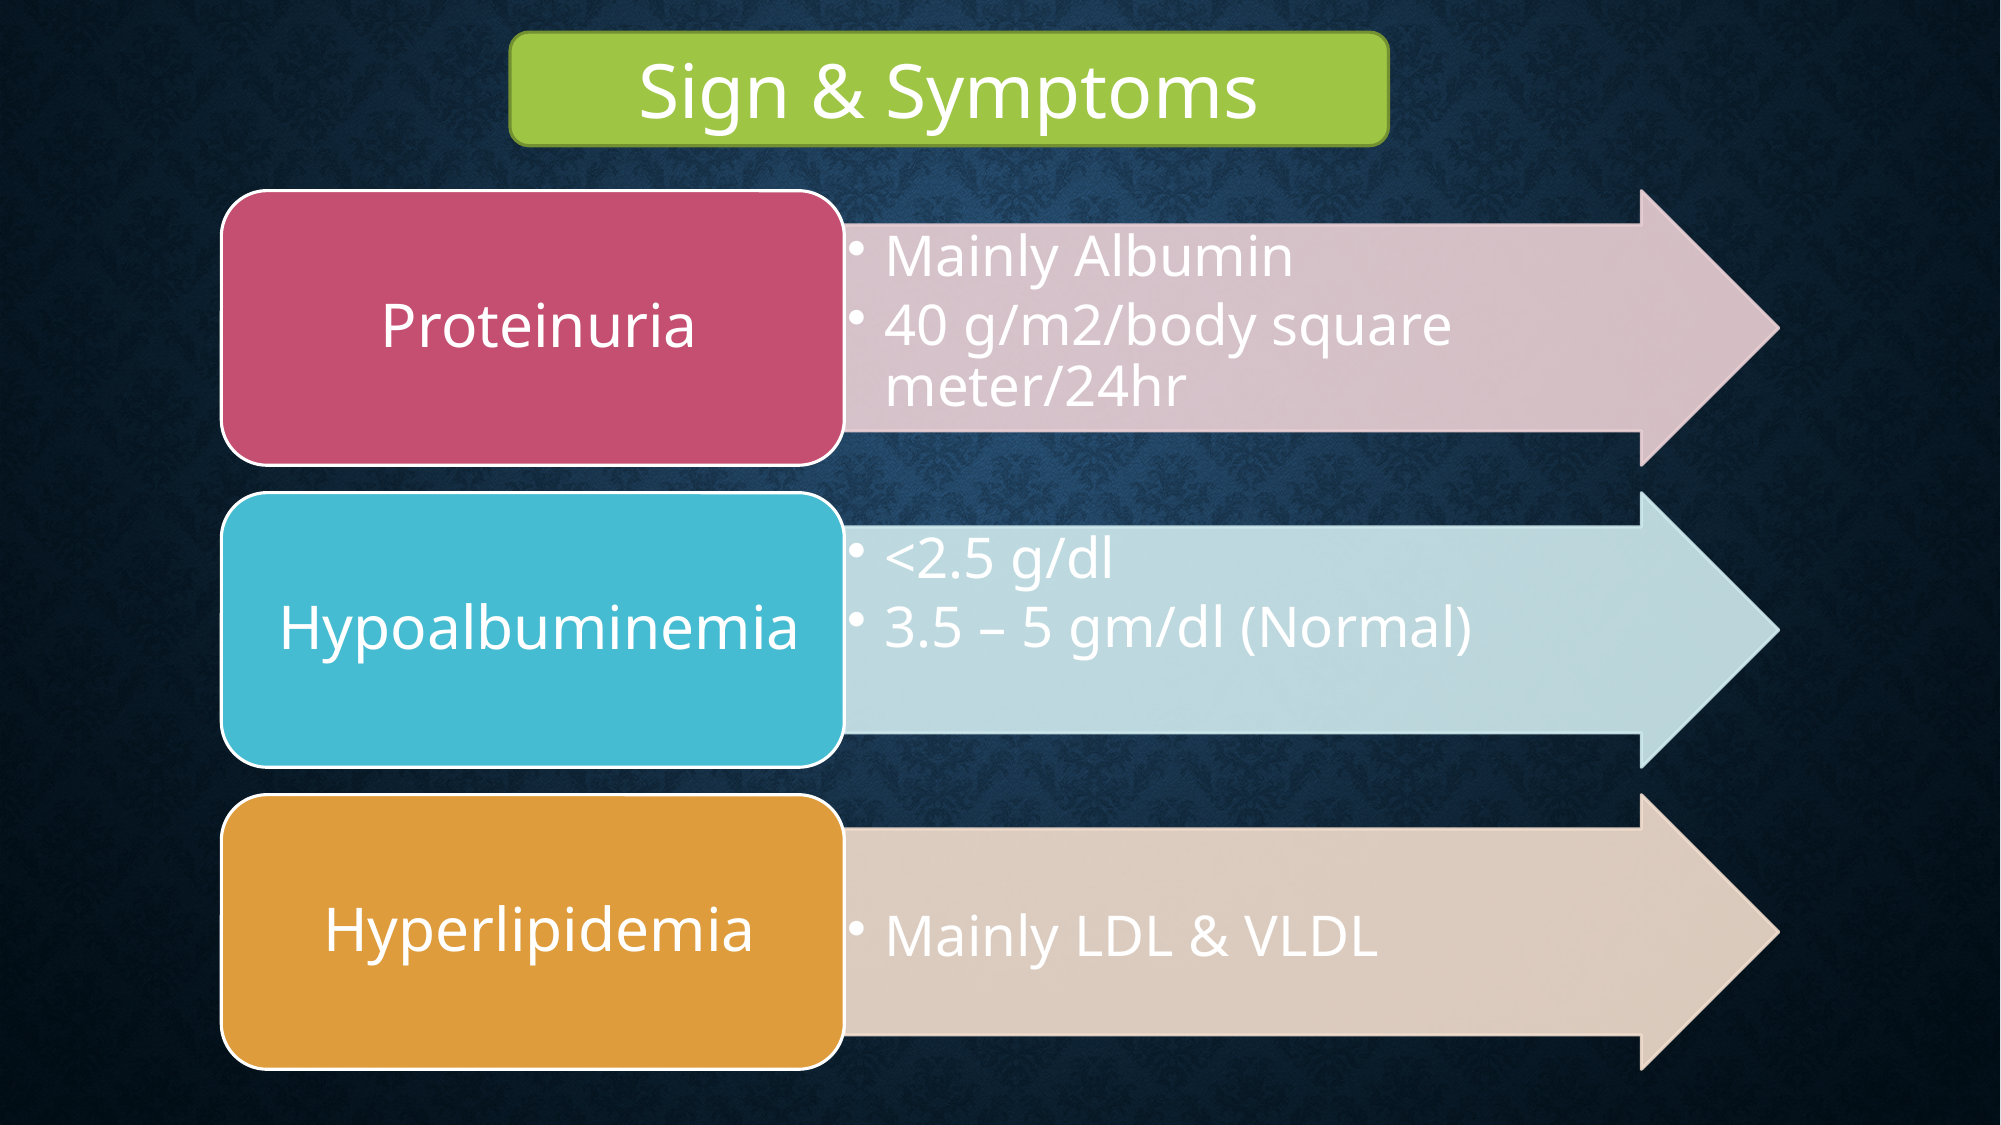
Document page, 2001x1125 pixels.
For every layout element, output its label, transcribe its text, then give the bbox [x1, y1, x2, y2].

text_box Sign & Symptoms [508, 30, 1391, 148]
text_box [220, 190, 1780, 1070]
